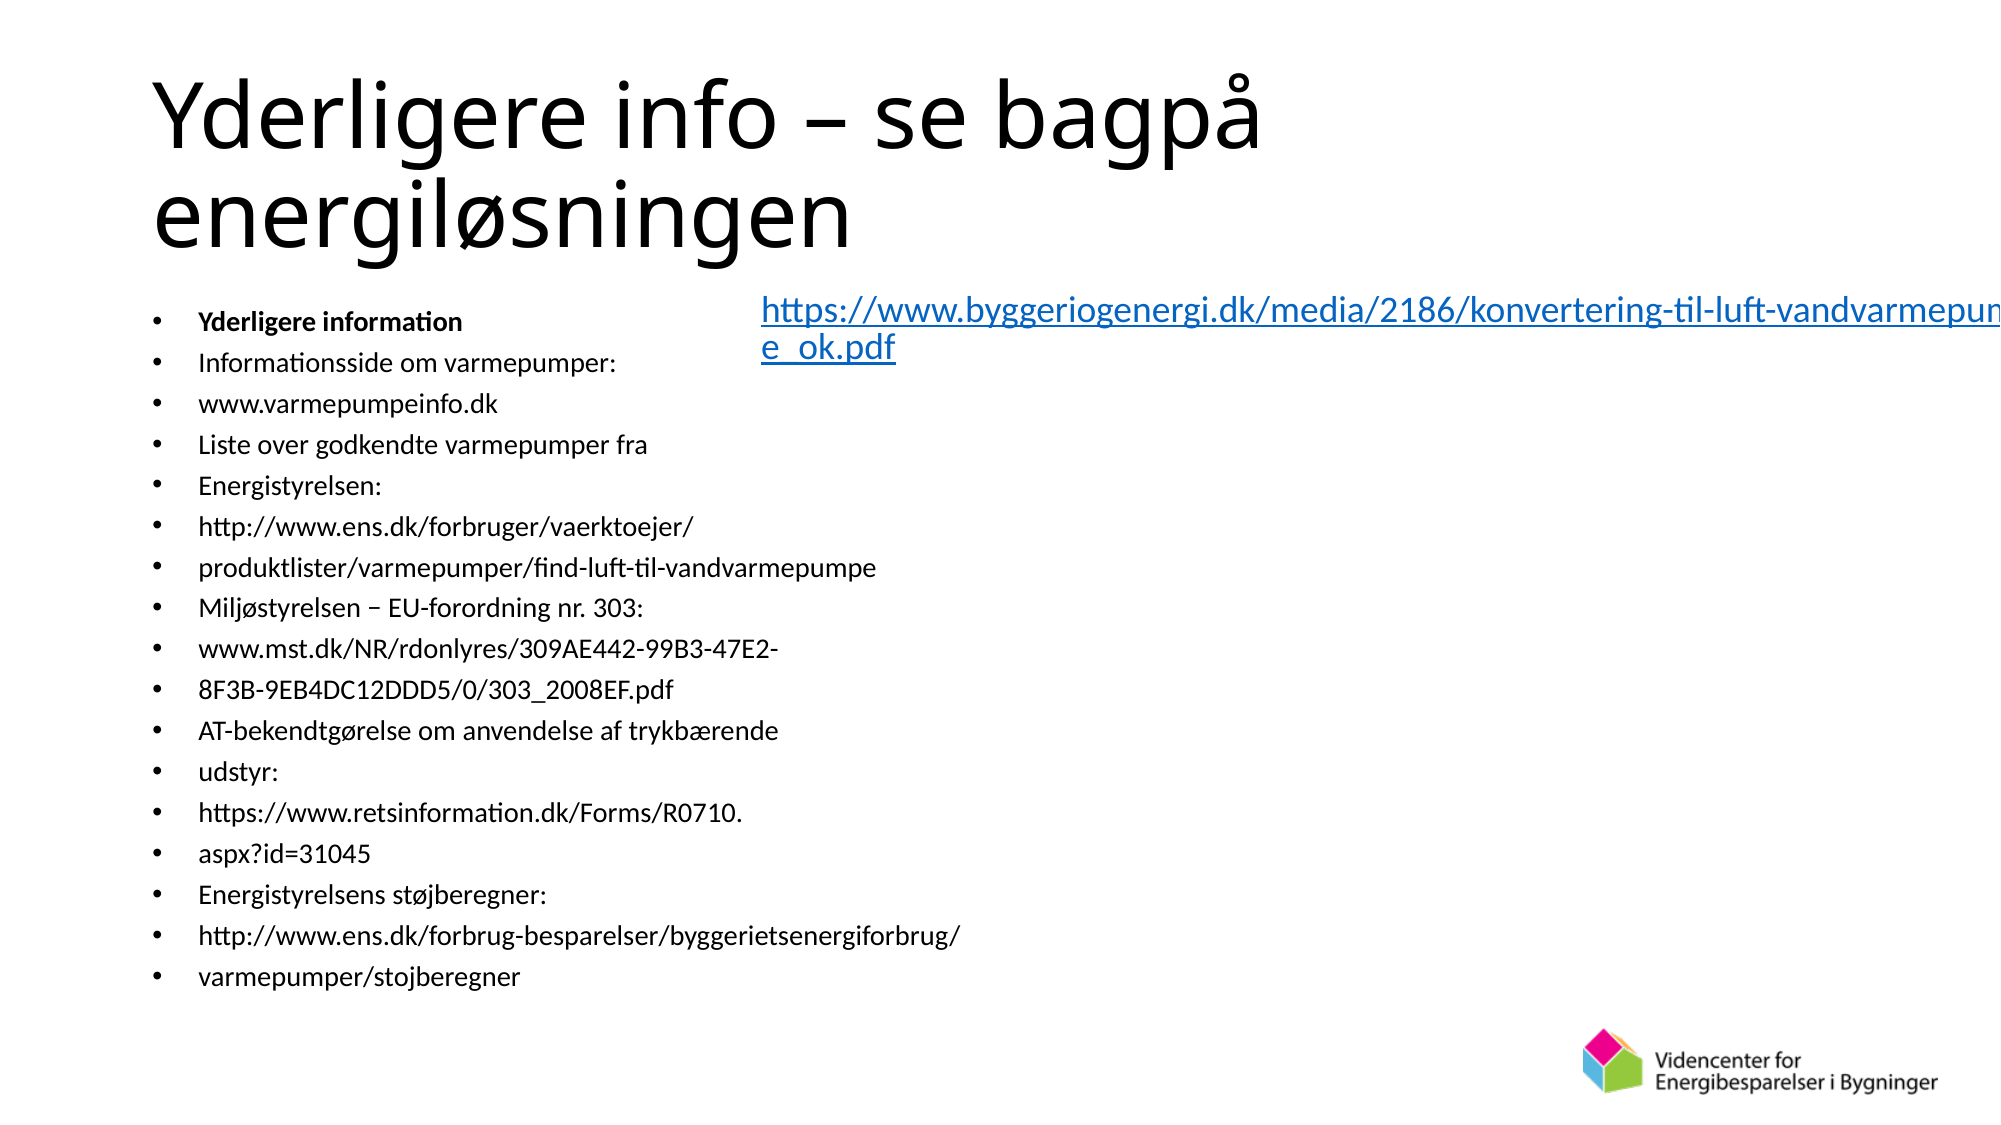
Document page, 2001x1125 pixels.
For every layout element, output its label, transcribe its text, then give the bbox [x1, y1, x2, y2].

picture [1583, 1028, 1938, 1095]
text_box https://www.byggeriogenergi.dk/media/2186/konvertering-til-luft-vandvarmepumpe_ok.pdf [746, 277, 2000, 337]
title Yderligere info – se bagpå energiløsningen [137, 59, 1863, 278]
list Yderligere information Informationsside om varmepumper: www.varmepumpeinfo.dk Liste over godkendte varmepumper fra Energistyrelsen: http://www.ens.dk/forbruger/vaerktoejer/ produktlister/varmepumper/find-luft-til-vandvarmepumpe Miljøstyrelsen − EU-forordning nr. 303: www.mst.dk/NR/rdonlyres/309AE442-99B3-47E2- 8F3B-9EB4DC12DDD5/0/303_2008EF.pdf AT-bekendtgørelse om anvendelse af trykbærende udstyr: https://www.retsinformation.dk/Forms/R0710. aspx?id=31045 Energistyrelsens støjberegner: http://www.ens.dk/forbrug-besparelser/byggerietsenergiforbrug/ varmepumper/stojberegner [137, 299, 1863, 1014]
